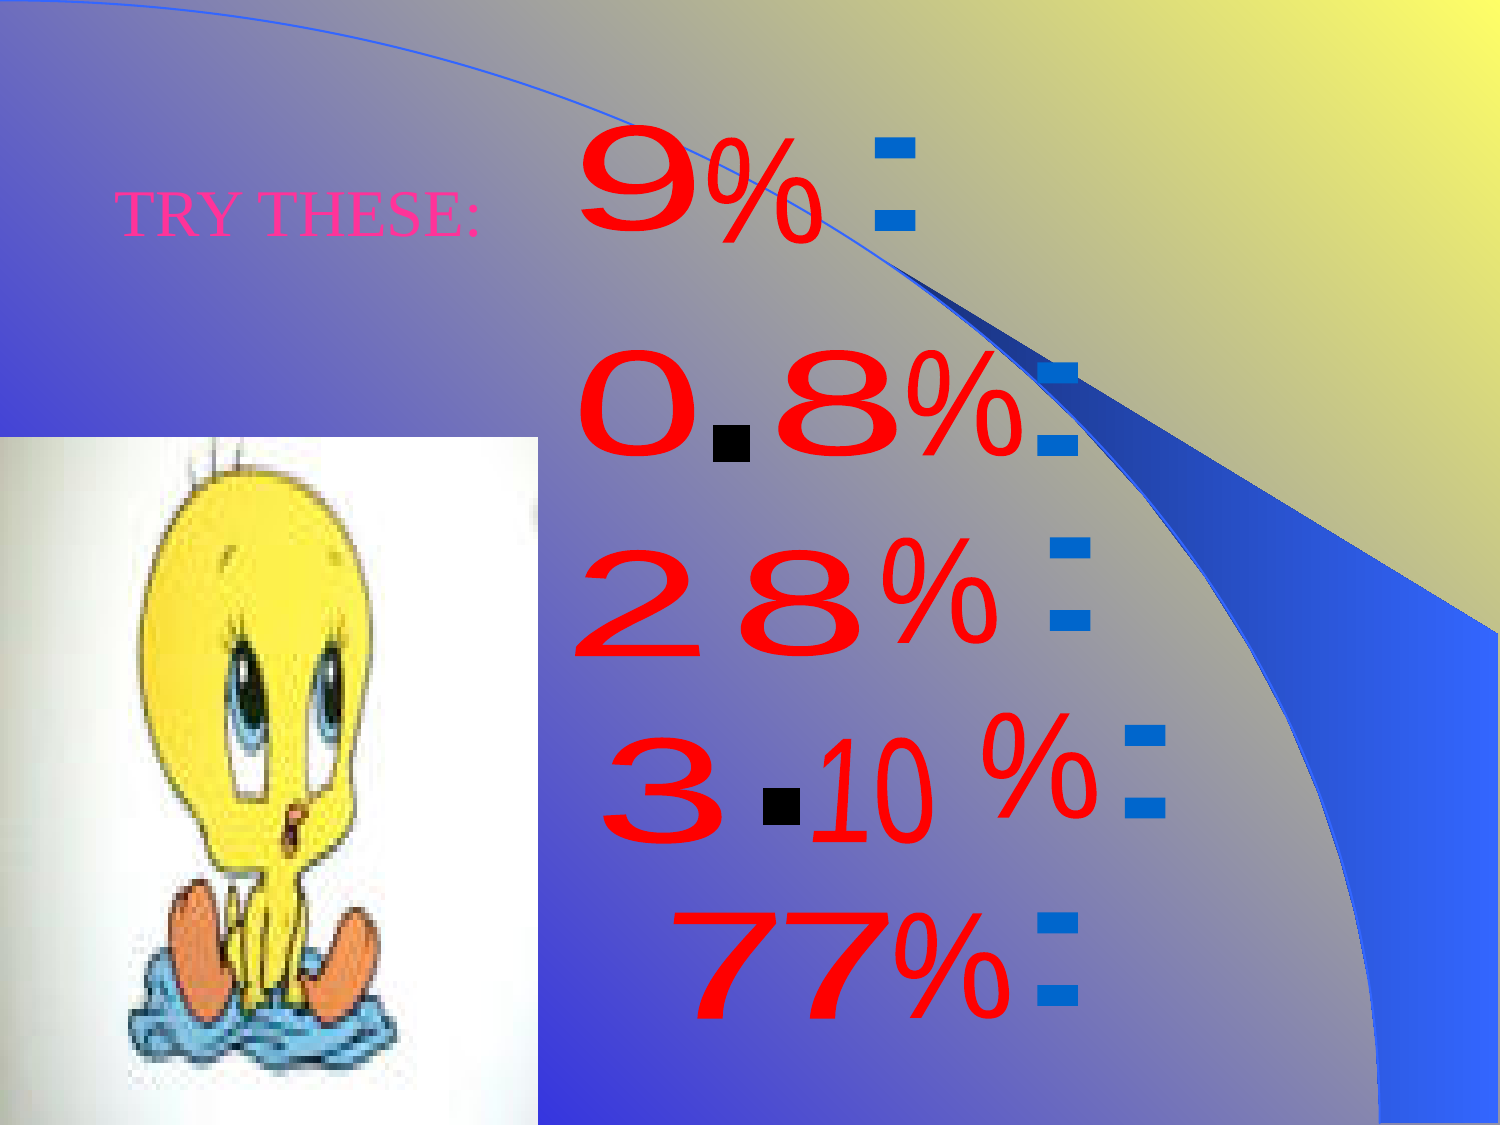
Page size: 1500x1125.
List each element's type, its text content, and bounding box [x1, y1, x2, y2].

text_box TRY THESE: [99, 162, 513, 258]
picture [0, 437, 538, 1125]
